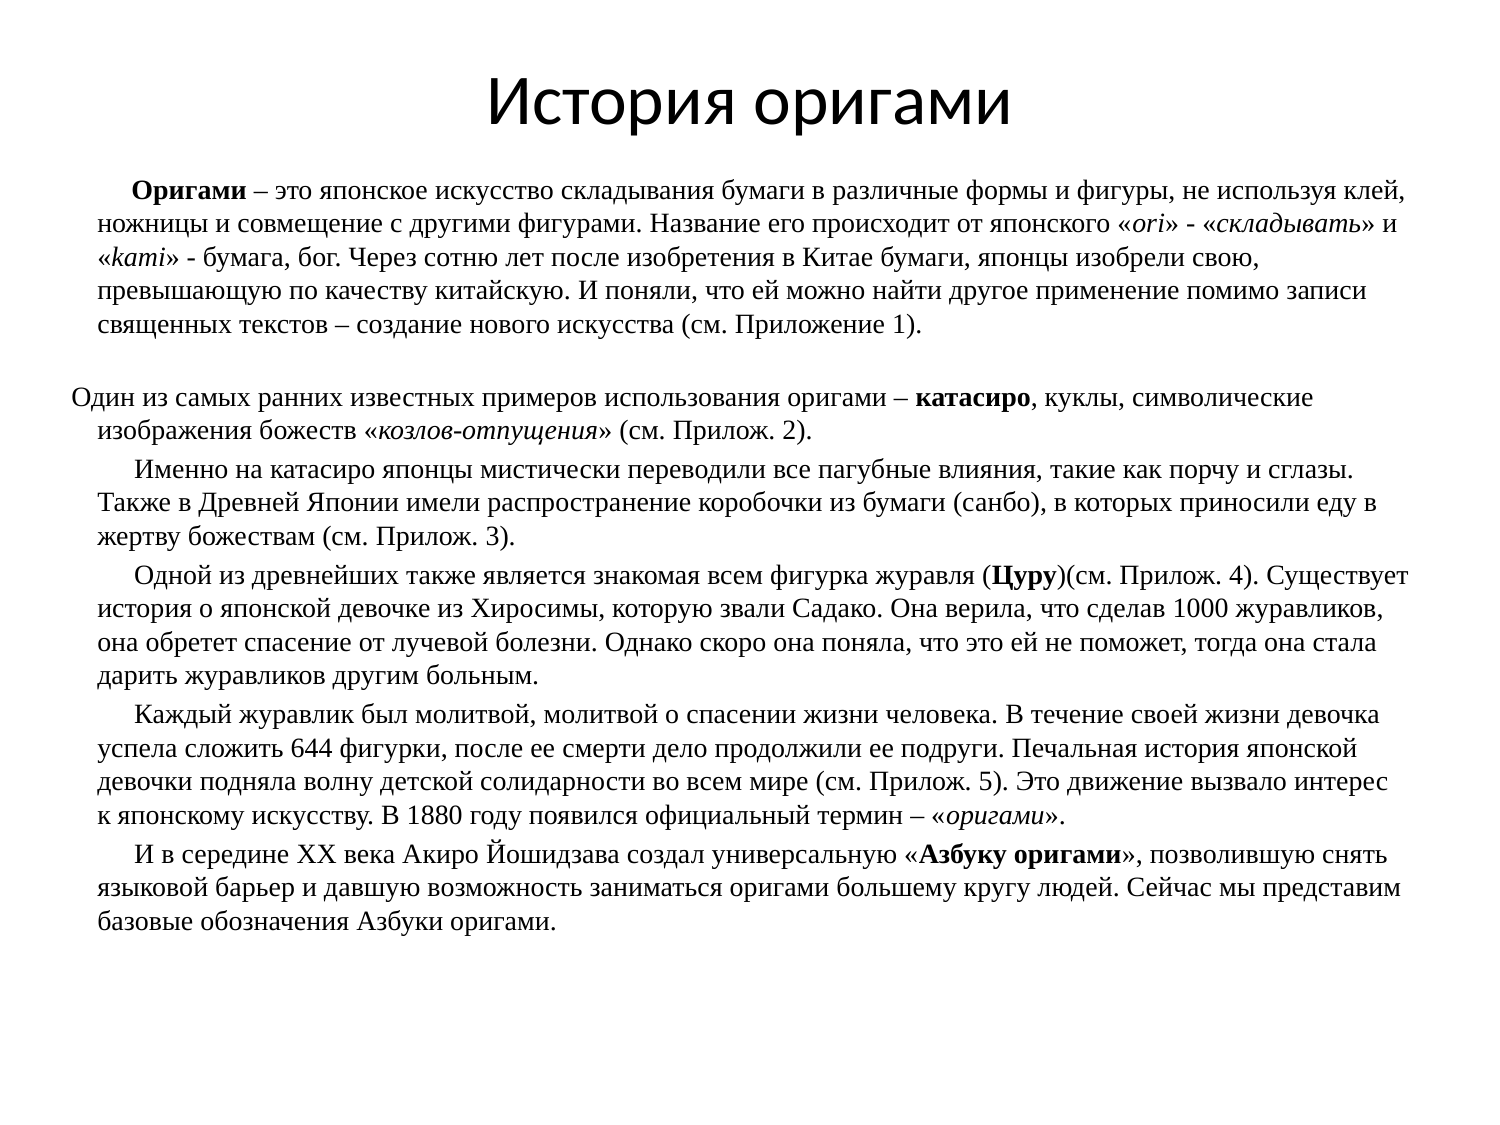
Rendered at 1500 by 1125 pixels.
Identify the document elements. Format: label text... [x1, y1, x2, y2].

list Оригами – это японское искусство складывания бумаги в различные формы и фигуры, не используя клей, ножницы и совмещение с другими фигурами. Название его происходит от японского «ori» - «складывать» и «kami» - бумага, бог. Через сотню лет после изобретения в Китае бумаги, японцы изобрели свою, превышающую по качеству китайскую. И поняли, что ей можно найти другое применение помимо записи священных текстов – создание нового искусства (см. Приложение 1). Один из самых ранних известных примеров использования оригами – катасиро, куклы, символические изображения божеств «козлов-отпущения» (см. Прилож. 2). Именно на катасиро японцы мистически переводили все пагубные влияния, такие как порчу и сглазы. Также в Древней Японии имели распространение коробочки из бумаги (санбо), в которых приносили еду в жертву божествам (см. Прилож. 3). Одной из древнейших также является знакомая всем фигурка журавля (Цуру)(см. Прилож. 4). Существует история о японской девочке из Хиросимы, которую звали Садако. Она верила, что сделав 1000 журавликов, она обретет спасение от лучевой болезни. Однако скоро она поняла, что это ей не поможет, тогда она стала дарить журавликов другим больным. Каждый журавлик был молитвой, молитвой о спасении жизни человека. В течение своей жизни девочка успела сложить 644 фигурки, после ее смерти дело продолжили ее подруги. Печальная история японской девочки подняла волну детской солидарности во всем мире (см. Прилож. 5). Это движение вызвало интерес к японскому искусству. В 1880 году появился официальный термин – «оригами». И в середине XX века Акиро Йошидзава создал универсальную «Азбуку оригами», позволившую снять языковой барьер и давшую возможность заниматься оригами большему кругу людей. Сейчас мы представим базовые обозначения Азбуки оригами. [35, 164, 1425, 1005]
title История оригами [75, 45, 1425, 164]
